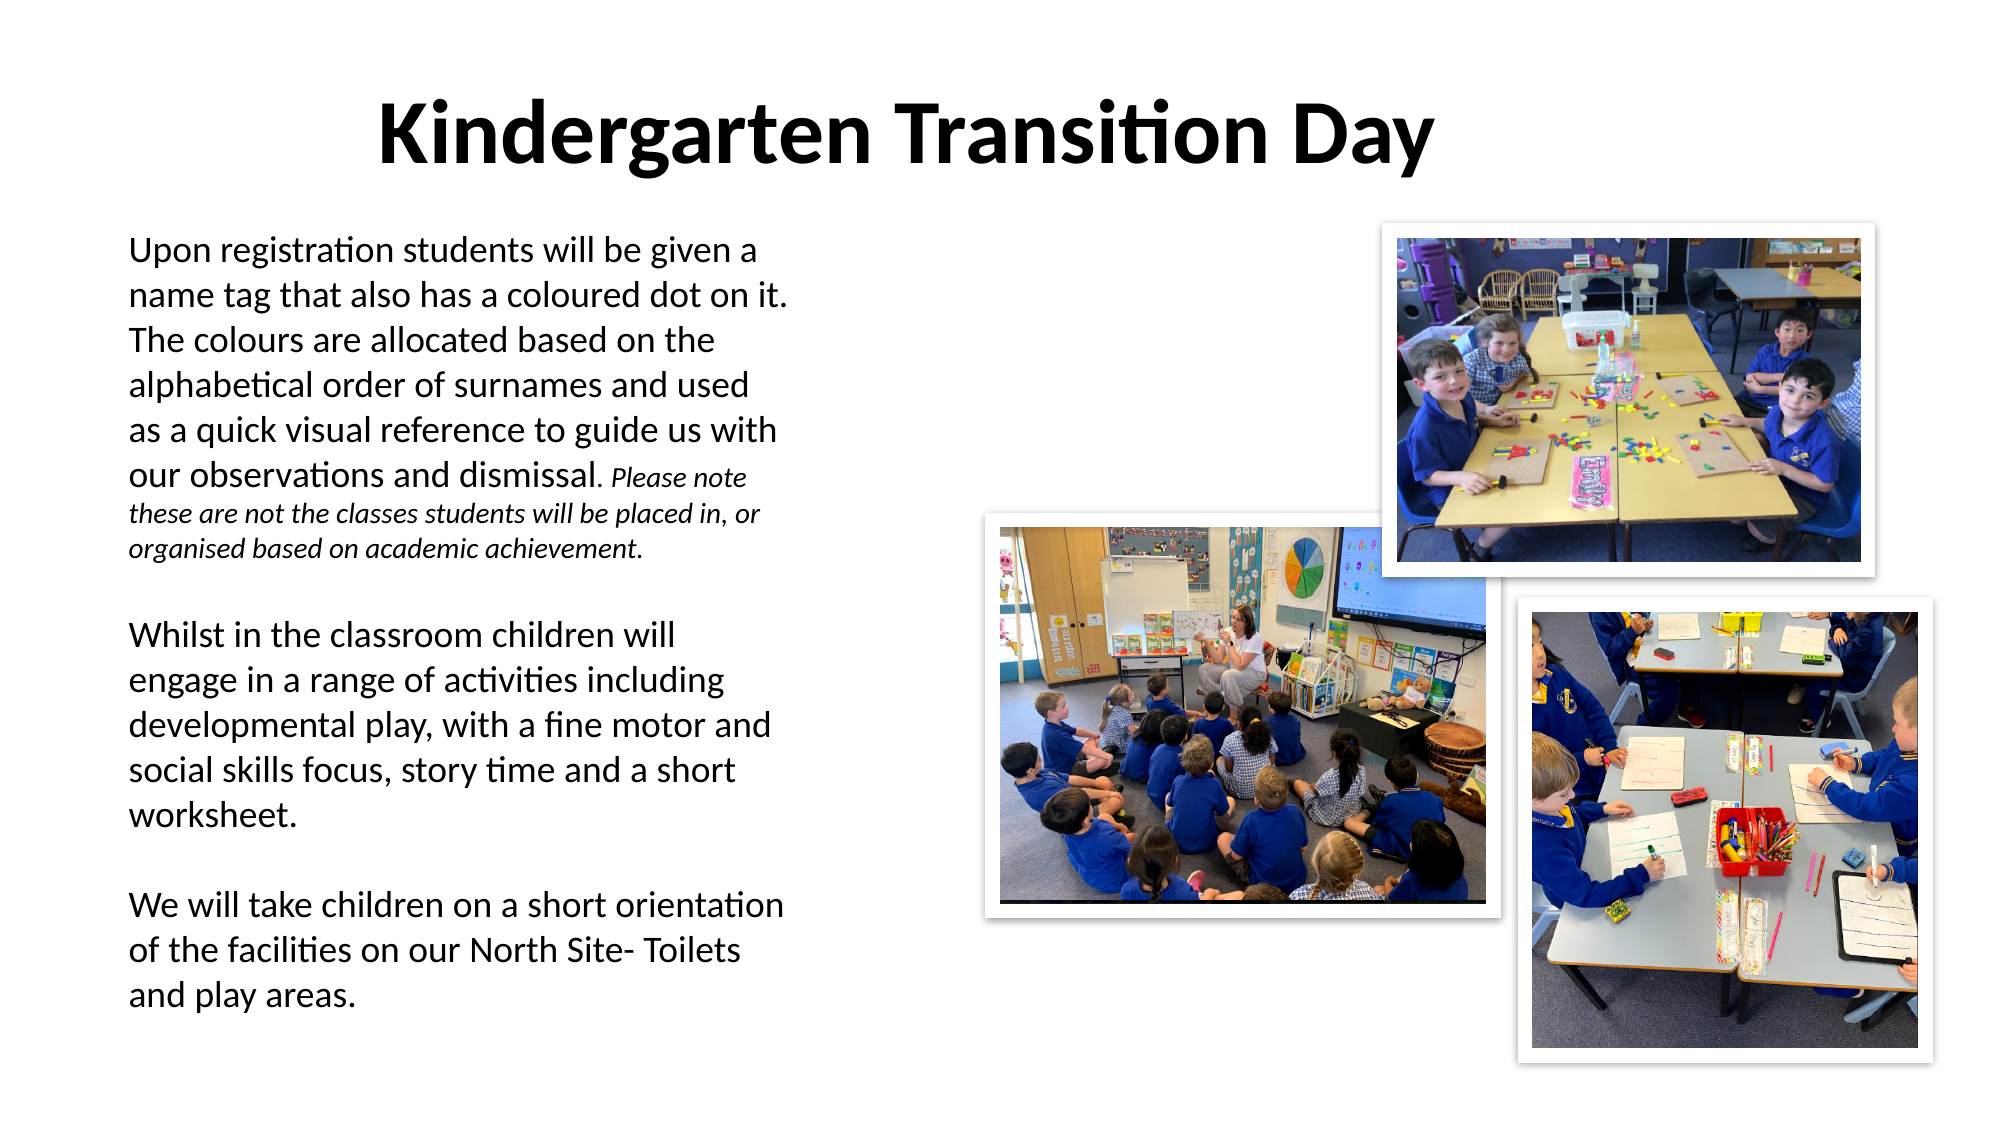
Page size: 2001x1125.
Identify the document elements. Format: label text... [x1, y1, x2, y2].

text_box Upon registration students will be given a name tag that also has a coloured dot on it. The colours are allocated based on the alphabetical order of surnames and used as a quick visual reference to guide us with our observations and dismissal. Please note these are not the classes students will be placed in, or organised based on academic achievement. Whilst in the classroom children will engage in a range of activities including developmental play, with a fine motor and social skills focus, story time and a short worksheet. We will take children on a short orientation of the facilities on our North Site- Toilets and play areas. [113, 217, 805, 1023]
picture [999, 237, 1861, 904]
picture [1532, 611, 1919, 1049]
text_box Kindergarten Transition Day [75, 64, 1741, 190]
